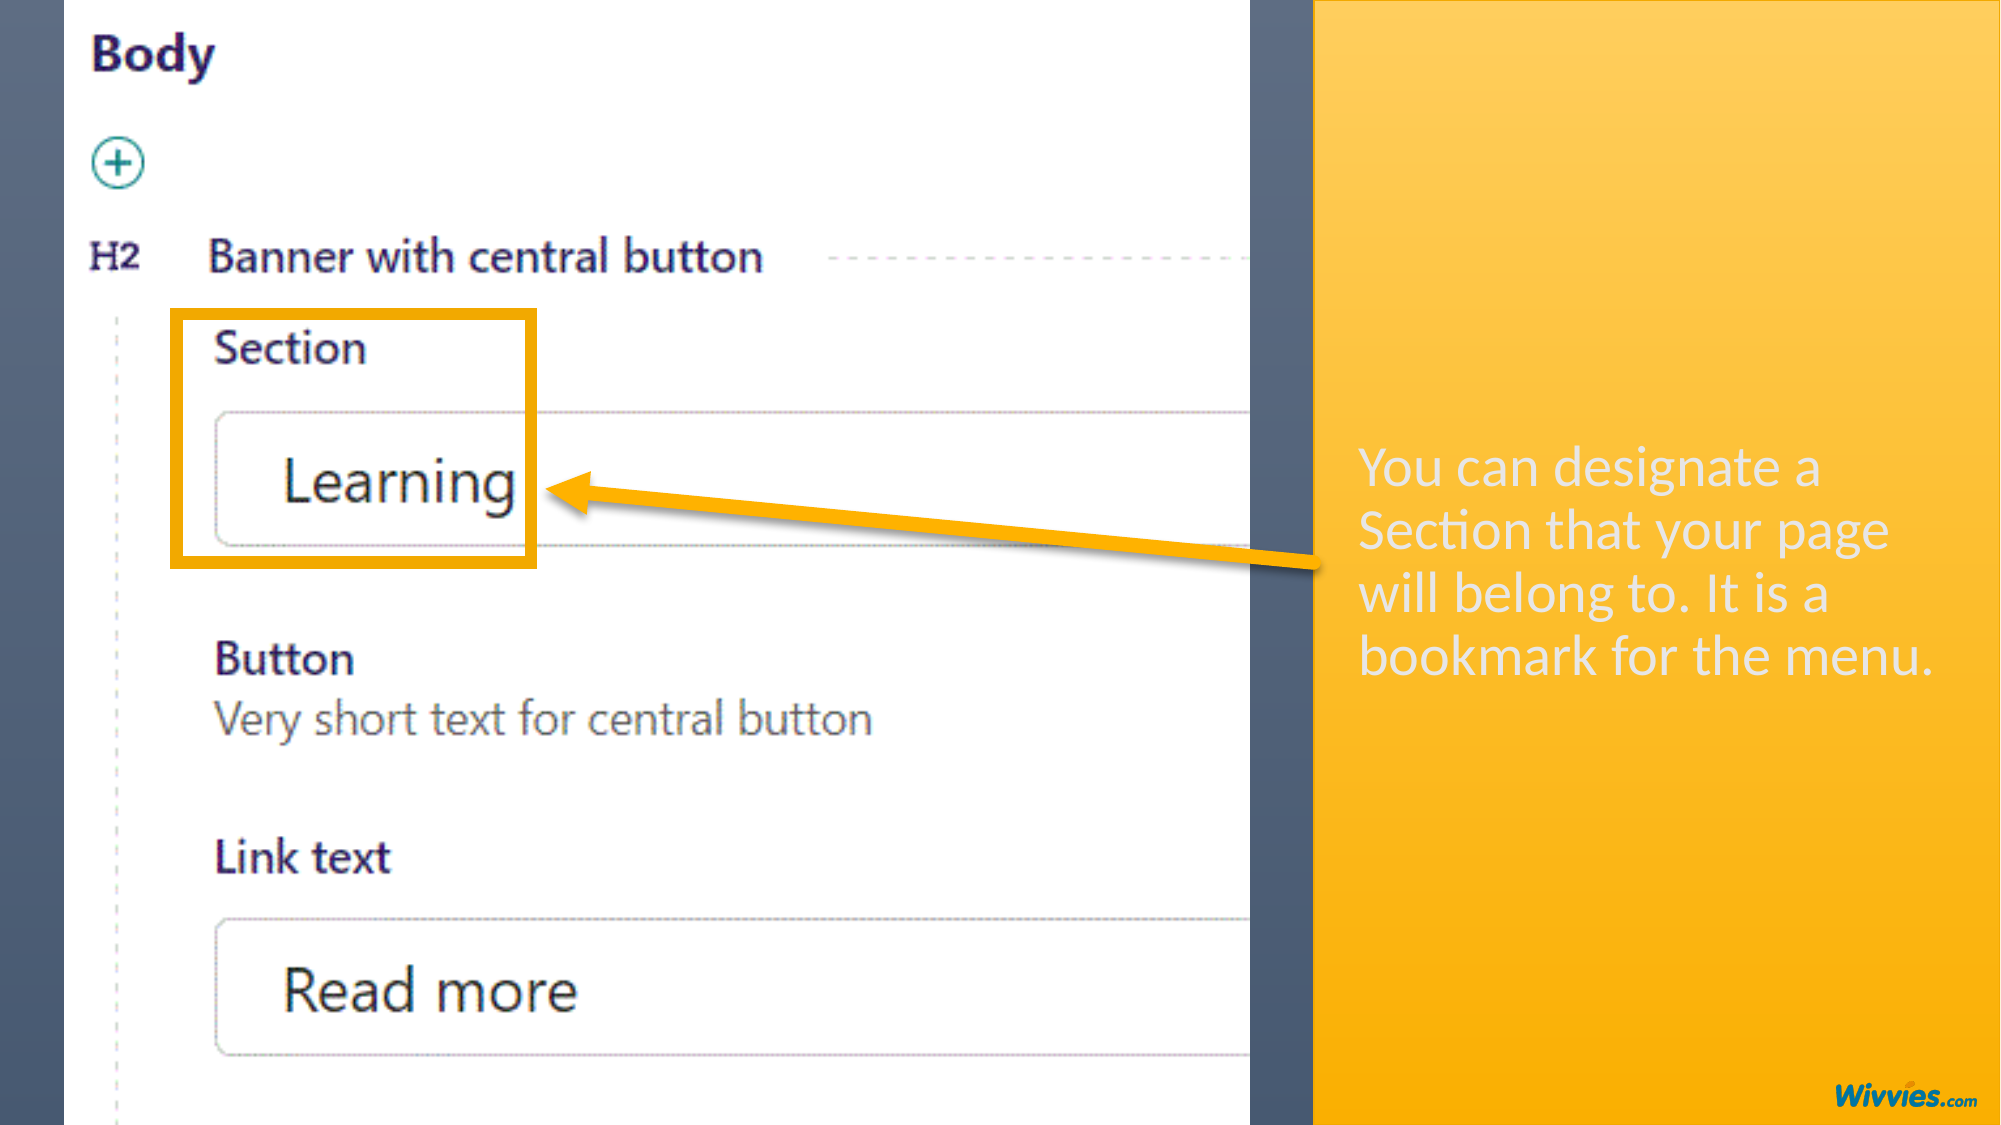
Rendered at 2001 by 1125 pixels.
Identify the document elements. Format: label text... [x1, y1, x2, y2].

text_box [545, 488, 1314, 563]
picture [0, 0, 1314, 1125]
list You can designate a Section that your page will belong to. It is a bookmark for the menu. [1314, 0, 2000, 1125]
